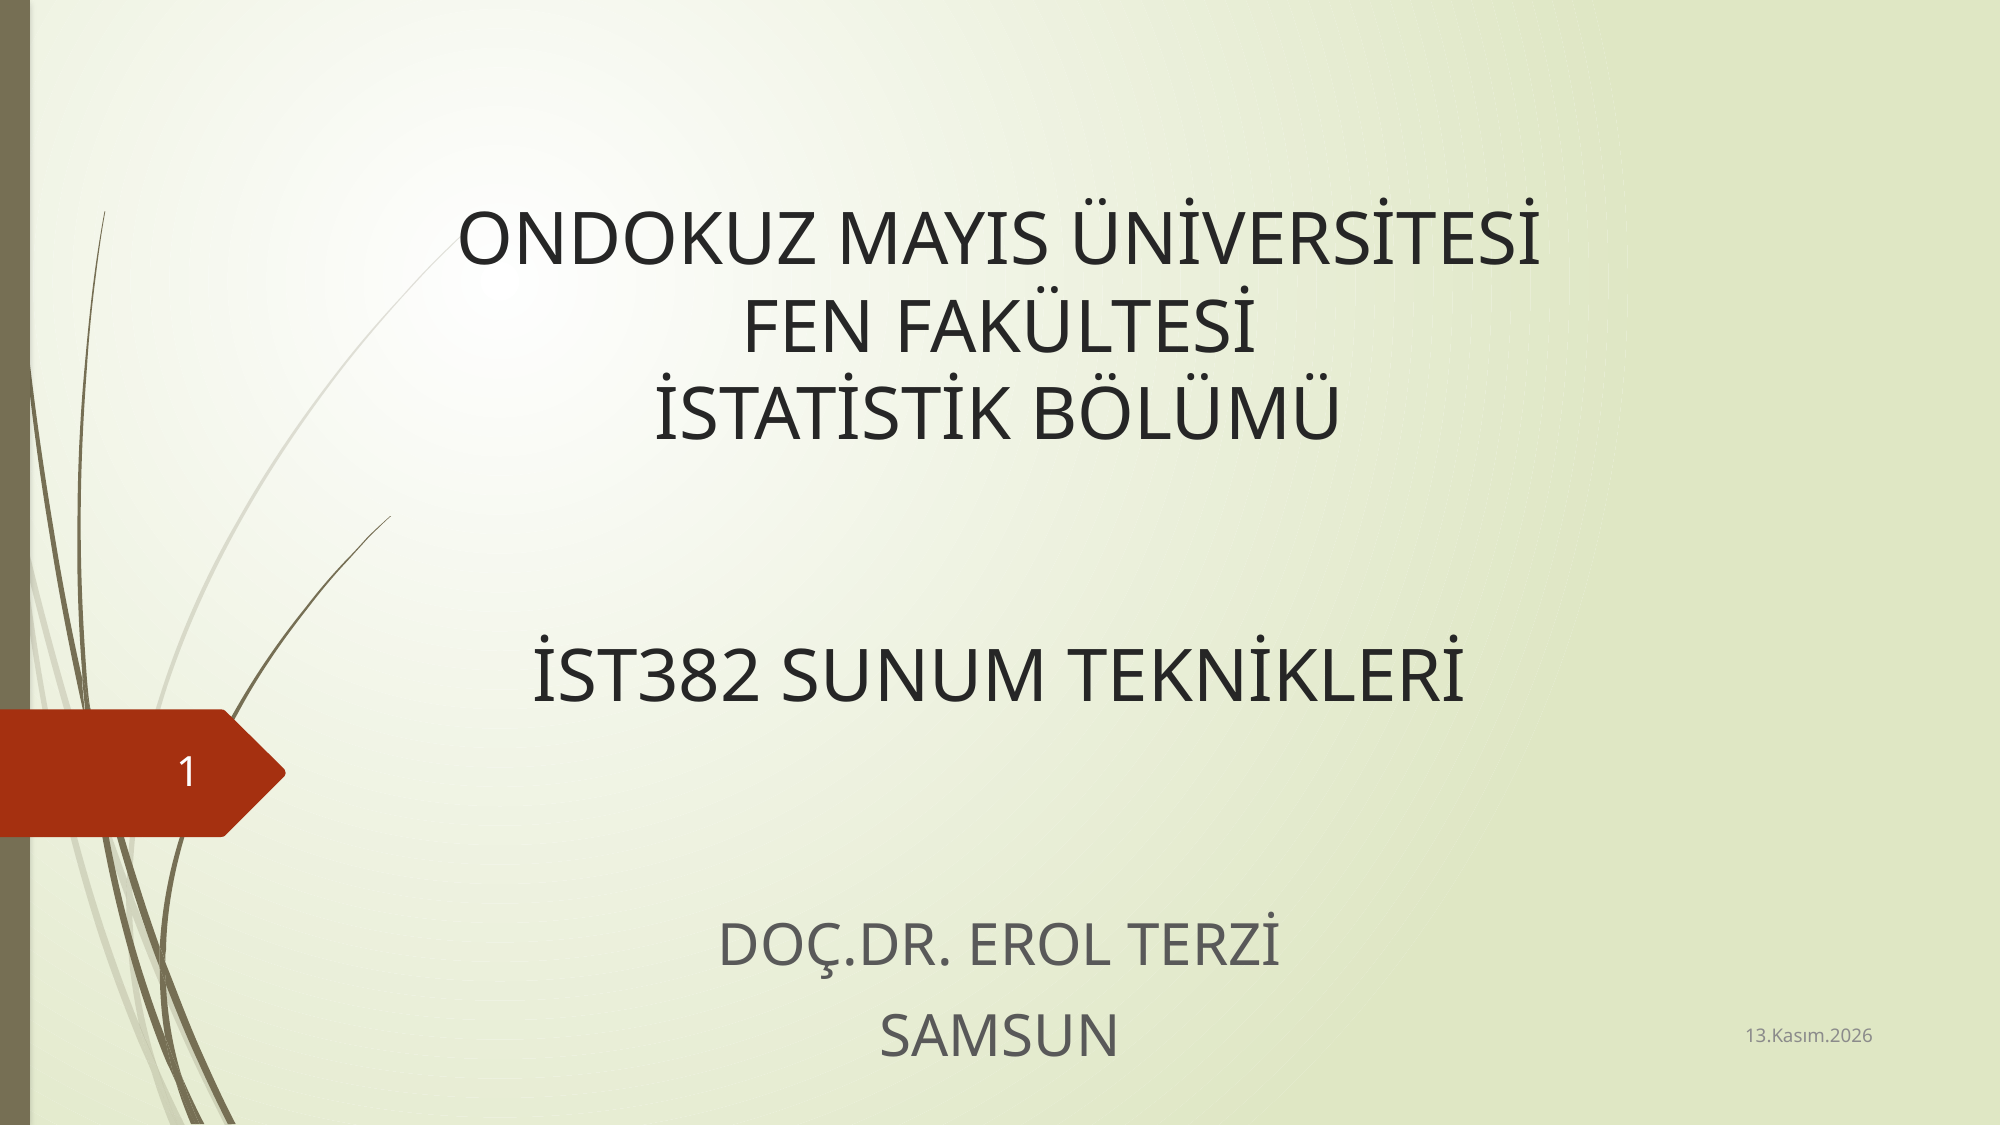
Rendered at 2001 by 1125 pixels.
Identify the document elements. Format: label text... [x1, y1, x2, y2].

title ONDOKUZ MAYIS ÜNİVERSİTESİ FEN FAKÜLTESİ İSTATİSTİK BÖLÜMÜ İST382 SUNUM TEKNİKLERİ [249, 184, 1750, 724]
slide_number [1699, 1005, 1888, 1067]
subtitle DOÇ.DR. EROL TERZİ SAMSUN [249, 809, 1750, 1081]
slide_number 1 [87, 743, 216, 803]
